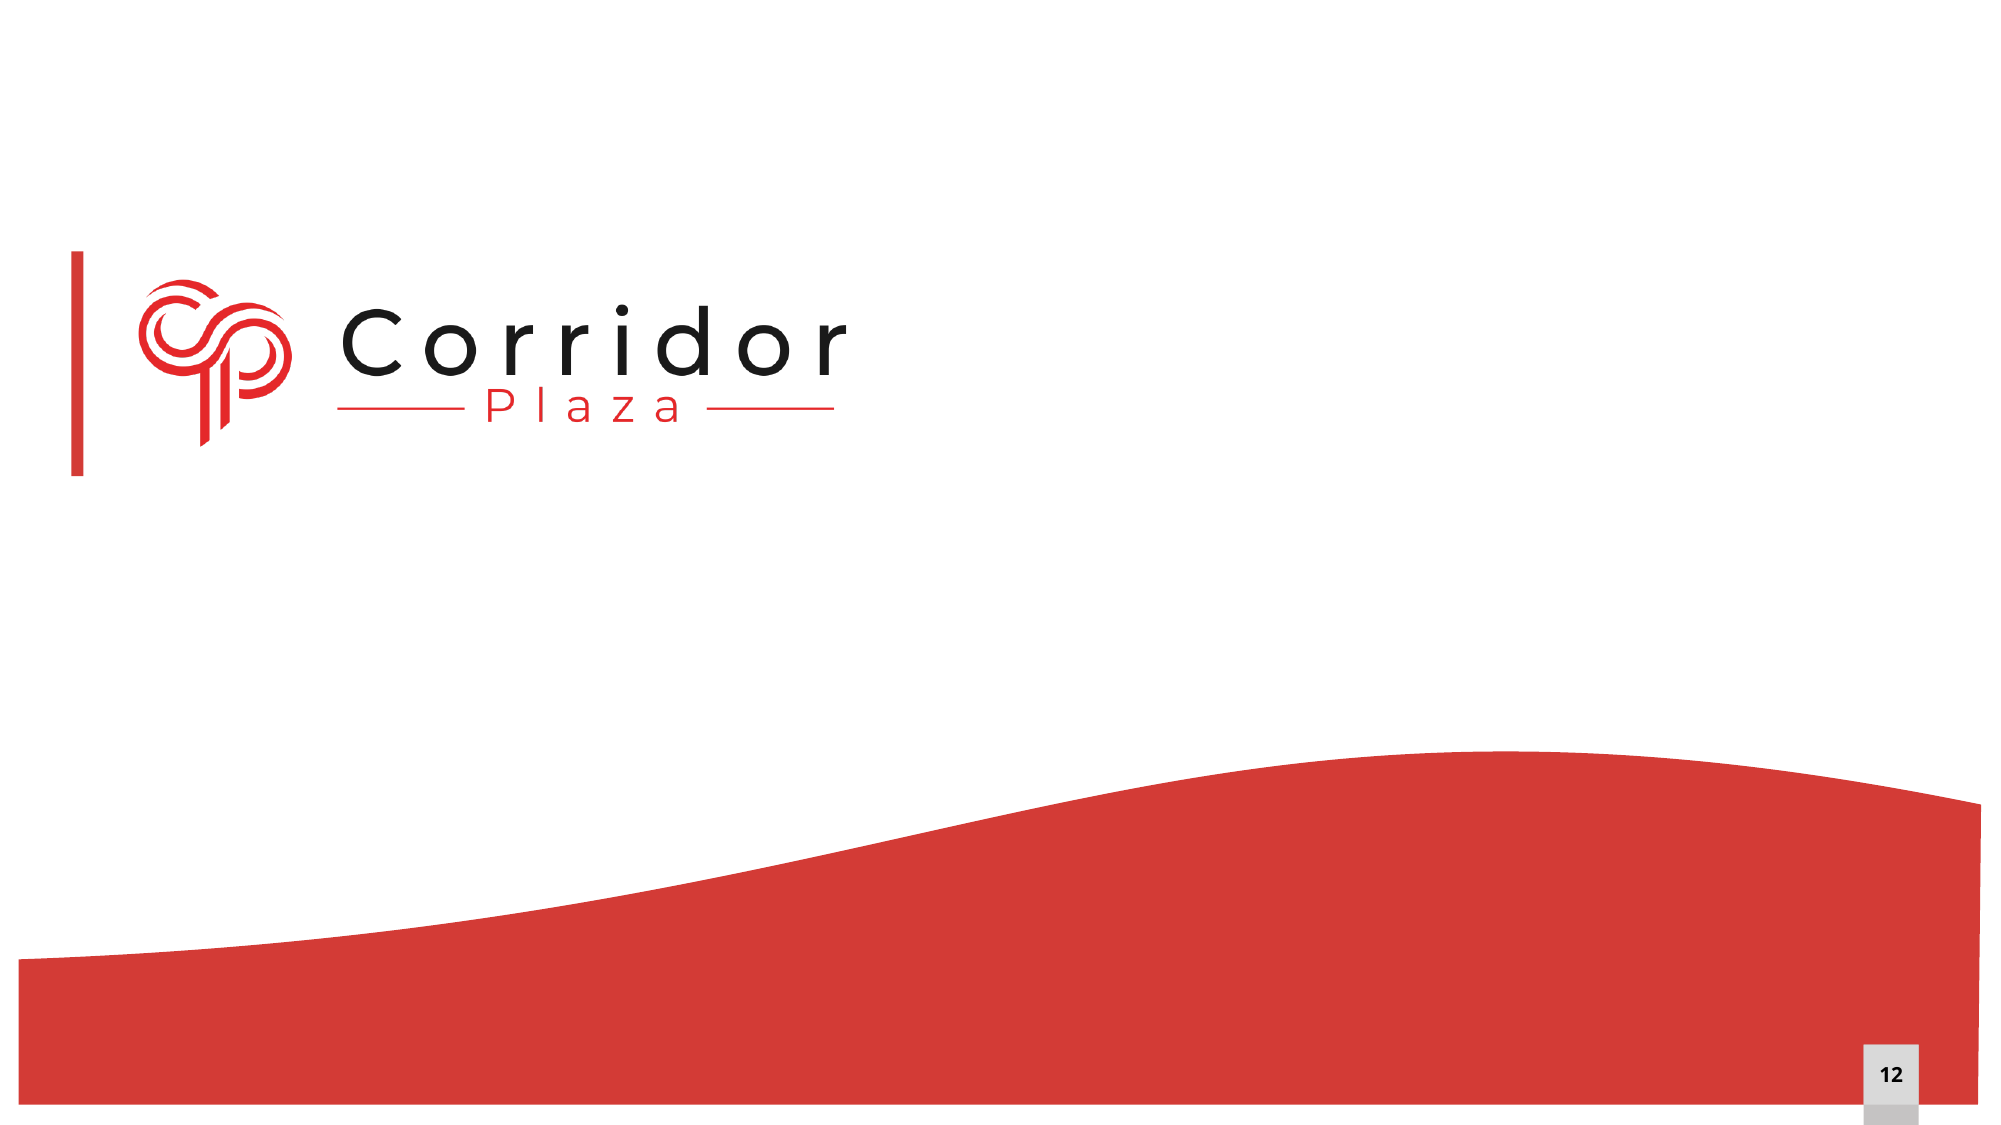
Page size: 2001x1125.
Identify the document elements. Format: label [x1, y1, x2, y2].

picture [114, 264, 905, 470]
